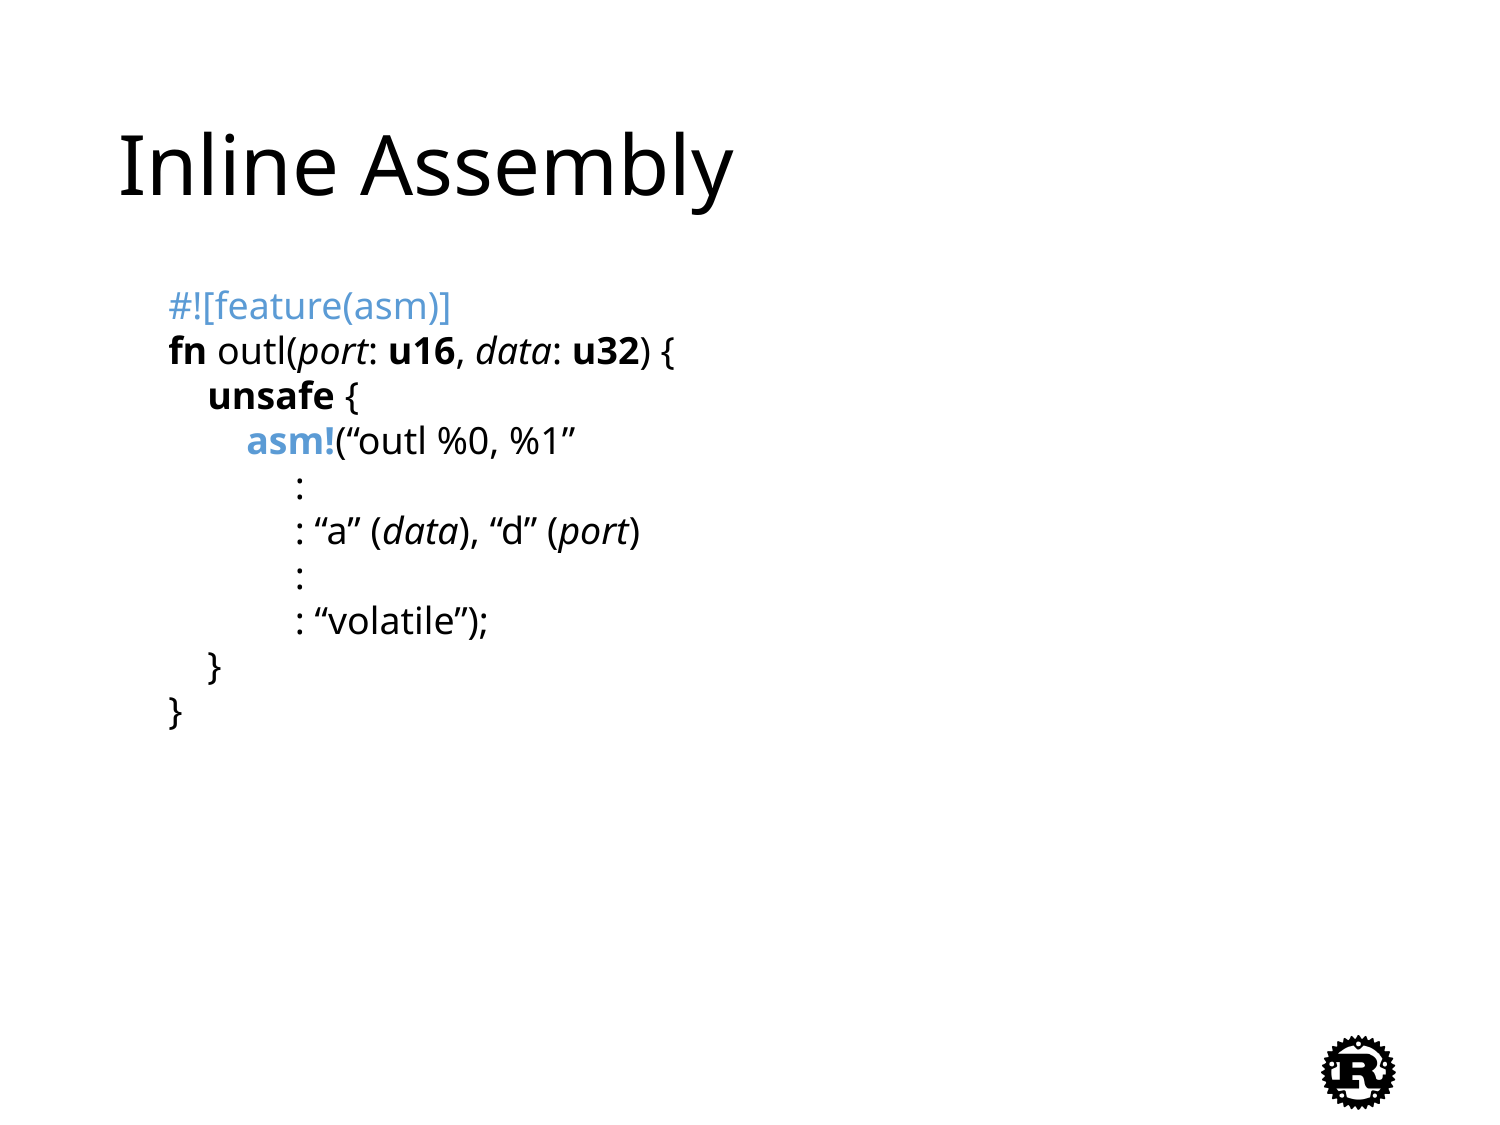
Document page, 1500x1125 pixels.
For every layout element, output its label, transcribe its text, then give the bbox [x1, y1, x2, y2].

text_box #![feature(asm)] fn outl(port: u16, data: u32) { unsafe { asm!(“outl %0, %1” : : “a” (data), “d” (port) : : “volatile”); } } [153, 274, 1347, 740]
picture [1321, 1035, 1397, 1111]
title Inline Assembly [103, 59, 1397, 278]
